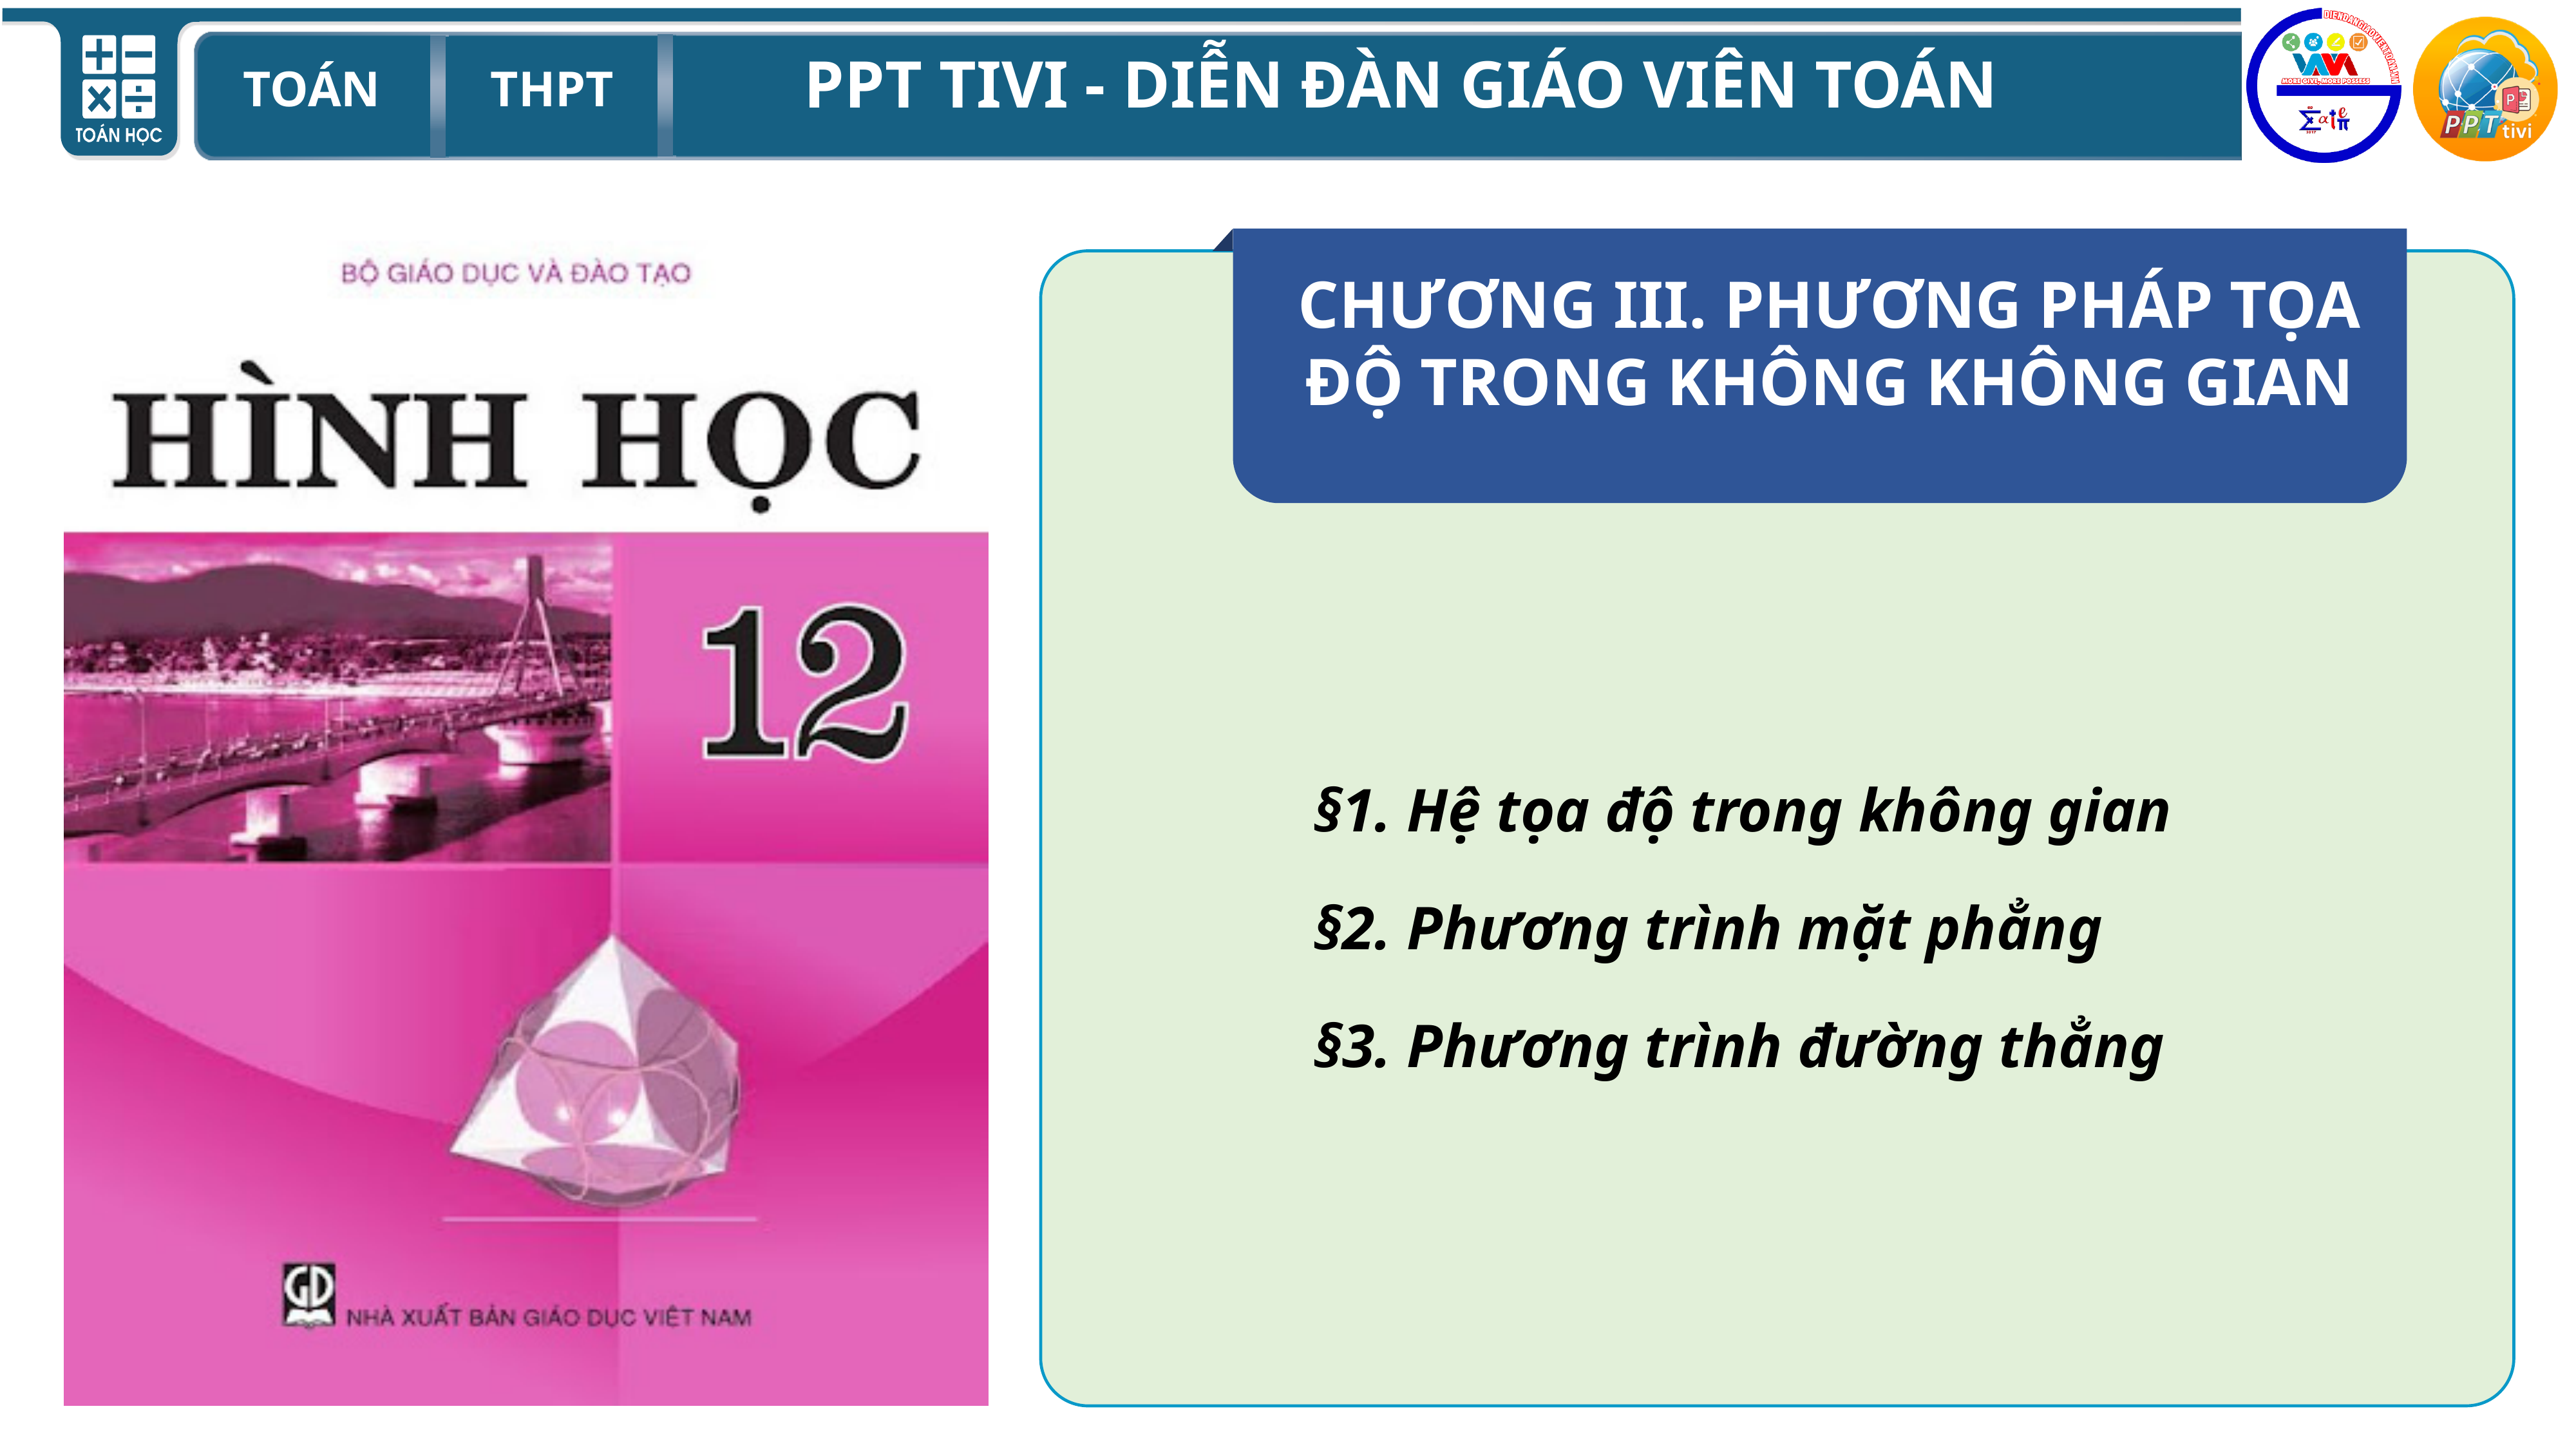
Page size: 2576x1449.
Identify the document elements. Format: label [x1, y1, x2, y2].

text_box [1040, 224, 2514, 1406]
picture [2412, 16, 2558, 162]
picture [2, 22, 2242, 160]
picture [2246, 8, 2401, 163]
picture [64, 185, 989, 1406]
